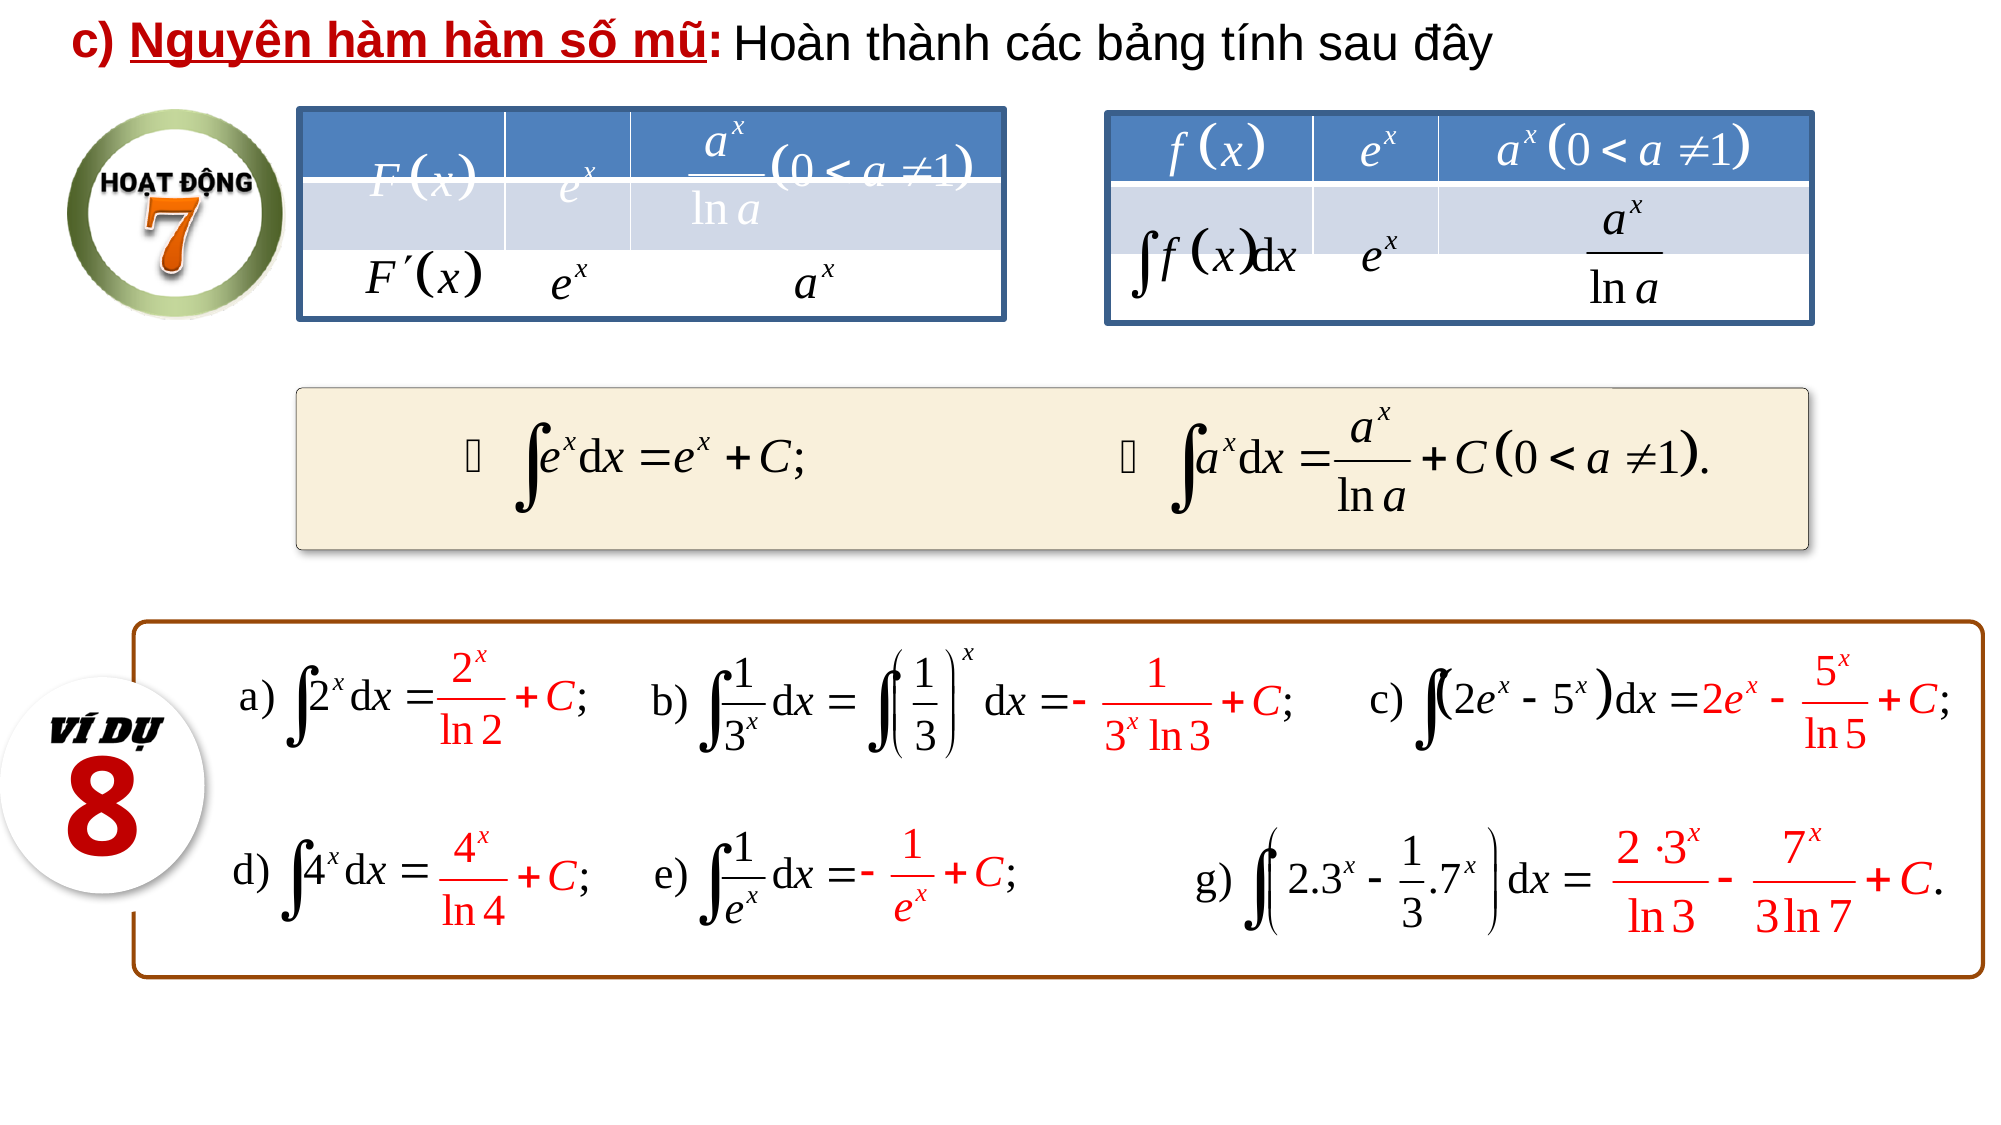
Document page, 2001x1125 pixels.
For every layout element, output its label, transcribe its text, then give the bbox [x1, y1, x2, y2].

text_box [1115, 213, 1308, 304]
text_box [644, 630, 1302, 768]
text_box [297, 107, 788, 321]
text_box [1578, 180, 1673, 314]
text_box Hoàn thành các bảng tính sau đây [718, 3, 1510, 79]
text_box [1354, 218, 1408, 284]
text_box c) Nguyên hàm hàm số mũ: [56, 0, 740, 75]
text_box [1188, 819, 1591, 946]
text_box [356, 240, 487, 323]
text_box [680, 101, 981, 236]
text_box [1604, 808, 1951, 944]
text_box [232, 632, 595, 755]
text_box [1105, 111, 1814, 325]
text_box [1152, 112, 1271, 195]
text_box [853, 816, 1024, 932]
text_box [0, 621, 1984, 978]
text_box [1363, 635, 1958, 759]
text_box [647, 818, 850, 934]
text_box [543, 246, 597, 312]
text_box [226, 821, 427, 926]
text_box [786, 246, 844, 312]
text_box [360, 143, 483, 226]
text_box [1488, 112, 1756, 195]
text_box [551, 149, 606, 215]
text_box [432, 812, 599, 936]
text_box [842, 107, 1006, 321]
picture [66, 109, 286, 320]
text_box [295, 387, 1809, 551]
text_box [1353, 113, 1407, 179]
